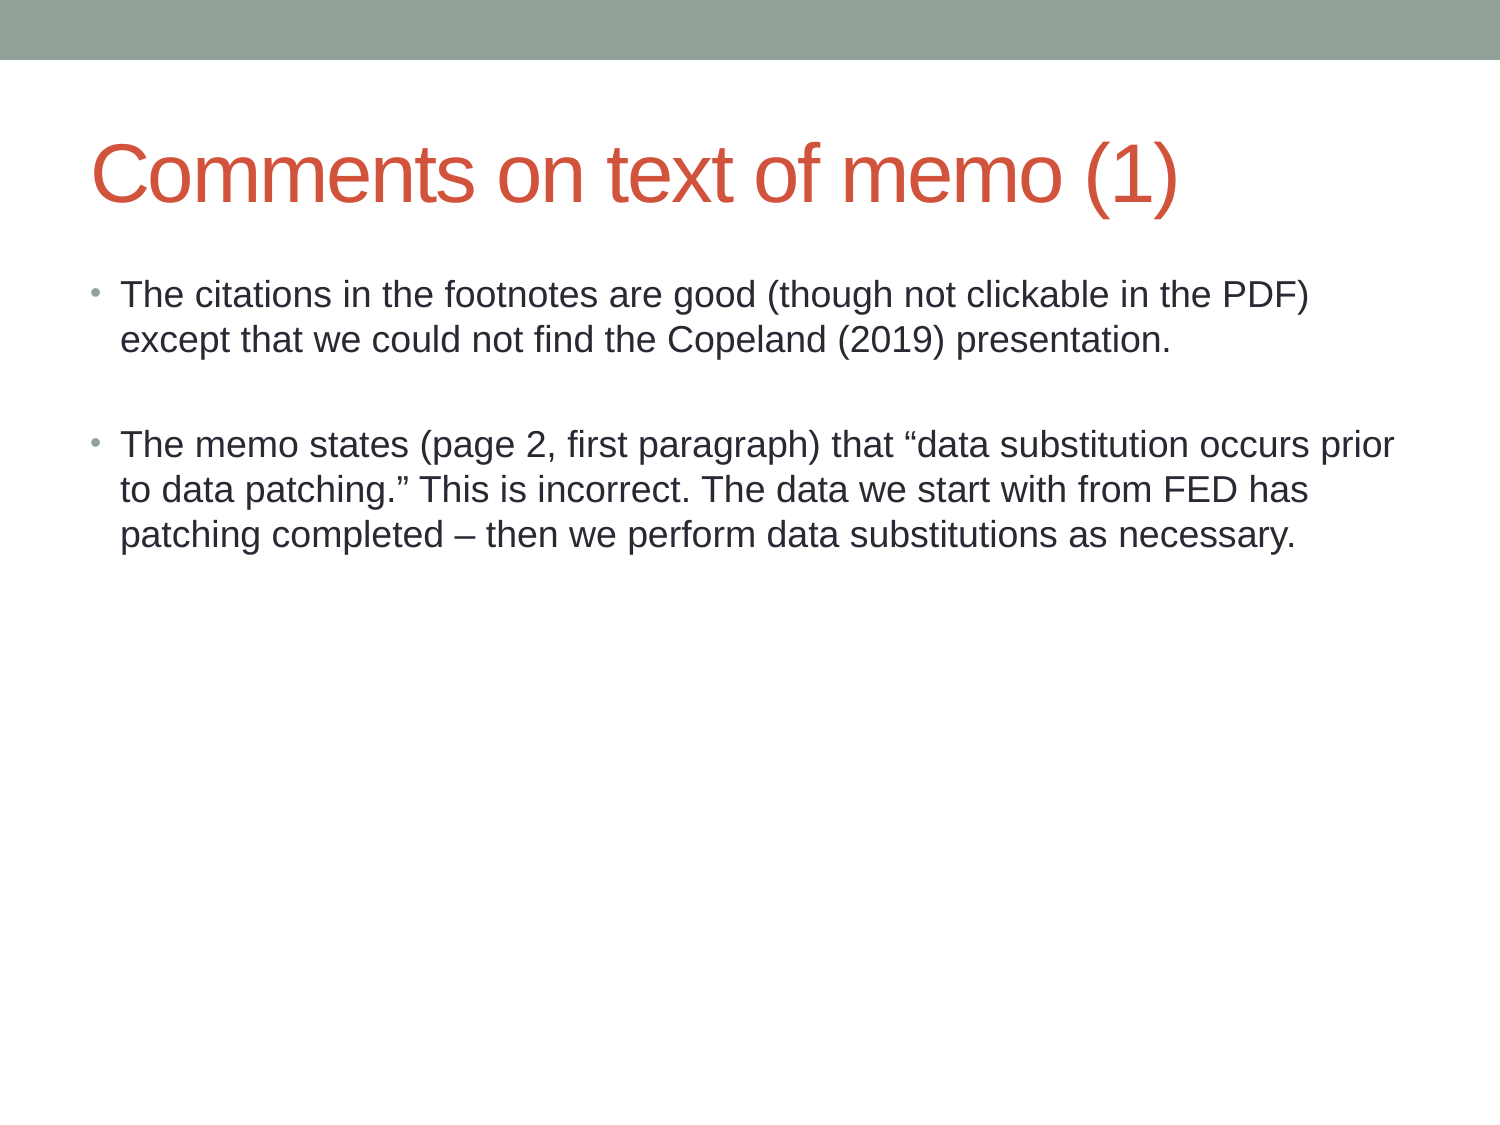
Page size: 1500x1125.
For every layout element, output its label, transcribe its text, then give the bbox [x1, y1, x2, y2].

list The citations in the footnotes are good (though not clickable in the PDF) except that we could not find the Copeland (2019) presentation. The memo states (page 2, first paragraph) that “data substitution occurs prior to data patching.” This is incorrect. The data we start with from FED has patching completed – then we perform data substitutions as necessary. [75, 262, 1425, 1063]
title Comments on text of memo (1) [75, 87, 1425, 250]
